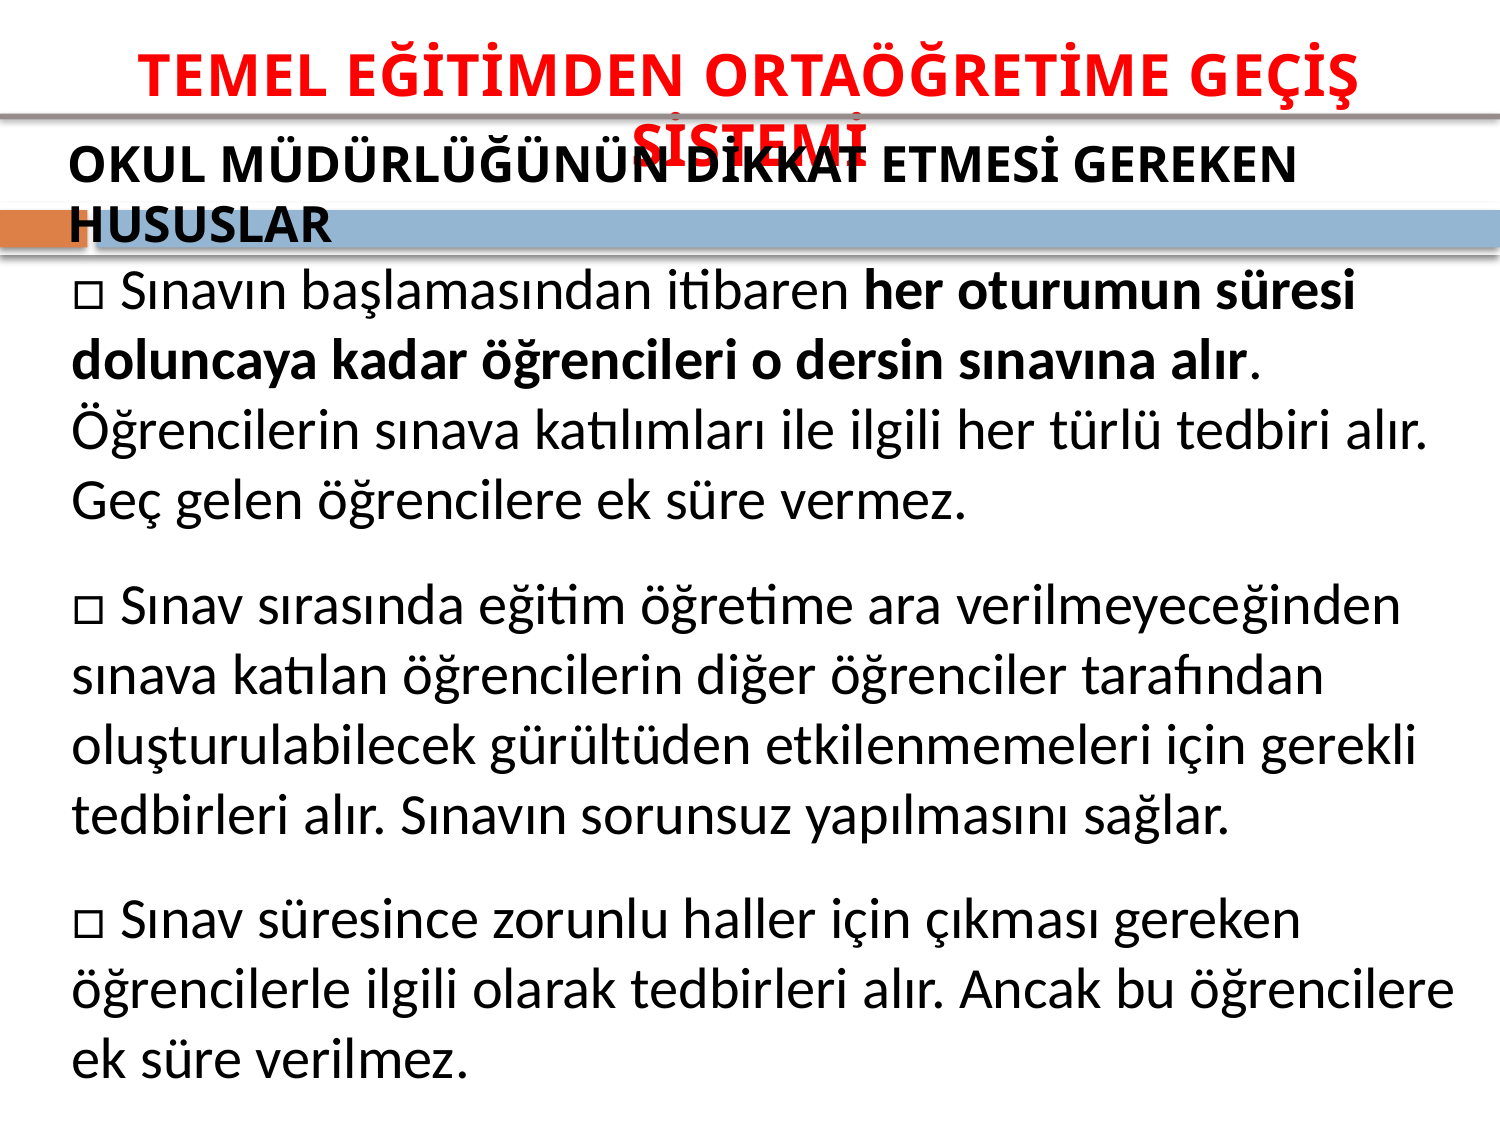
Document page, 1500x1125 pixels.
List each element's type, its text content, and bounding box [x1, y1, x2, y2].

text_box OKUL MÜDÜRLÜĞÜNÜN DİKKAT ETMESİ GEREKEN HUSUSLAR [53, 125, 1447, 261]
text_box □ Sınavın başlamasından itibaren her oturumun süresi doluncaya kadar öğrencileri o dersin sınavına alır. Öğrencilerin sınava katılımları ile ilgili her türlü tedbiri alır. Geç gelen öğrencilere ek süre vermez. □ Sınav sırasında eğitim öğretime ara verilmeyeceğinden sınava katılan öğrencilerin diğer öğrenciler tarafından oluşturulabilecek gürültüden etkilenmemeleri için gerekli tedbirleri alır. Sınavın sorunsuz yapılmasını sağlar. □ Sınav süresince zorunlu haller için çıkması gereken öğrencilerle ilgili olarak tedbirleri alır. Ancak bu öğrencilere ek süre verilmez. [57, 243, 1482, 1098]
